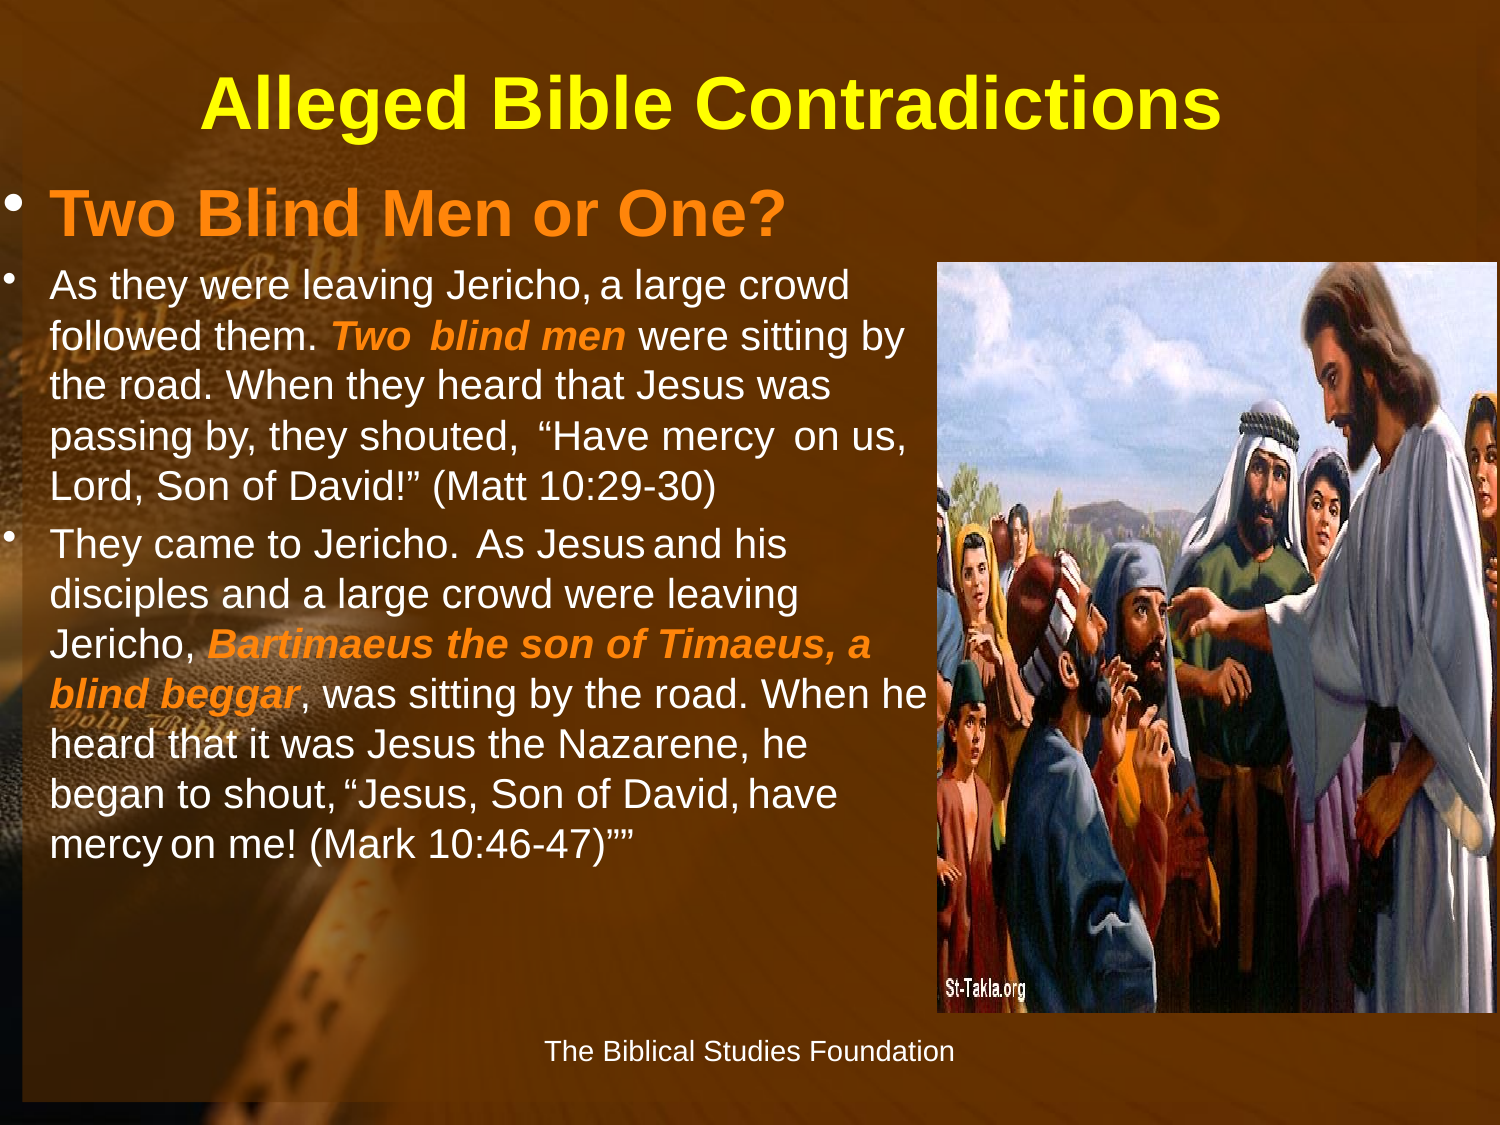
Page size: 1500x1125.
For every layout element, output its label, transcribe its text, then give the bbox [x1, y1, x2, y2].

footer The Biblical Studies Foundation [512, 1024, 988, 1103]
picture [0, 0, 1500, 1125]
list Two Blind Men or One? As they were leaving Jericho, a large crowd followed them. Two blind men were sitting by the road. When they heard that Jesus was passing by, they shouted, “Have mercy on us, Lord, Son of David!” (Matt 10:29-30) They came to Jericho. As Jesus and his disciples and a large crowd were leaving Jericho, Bartimaeus the son of Timaeus, a blind beggar, was sitting by the road. When he heard that it was Jesus the Nazarene, he began to shout, “Jesus, Son of David, have mercy on me! (Mark 10:46-47)”” [0, 162, 950, 1063]
title Alleged Bible Contradictions [0, 45, 1425, 233]
